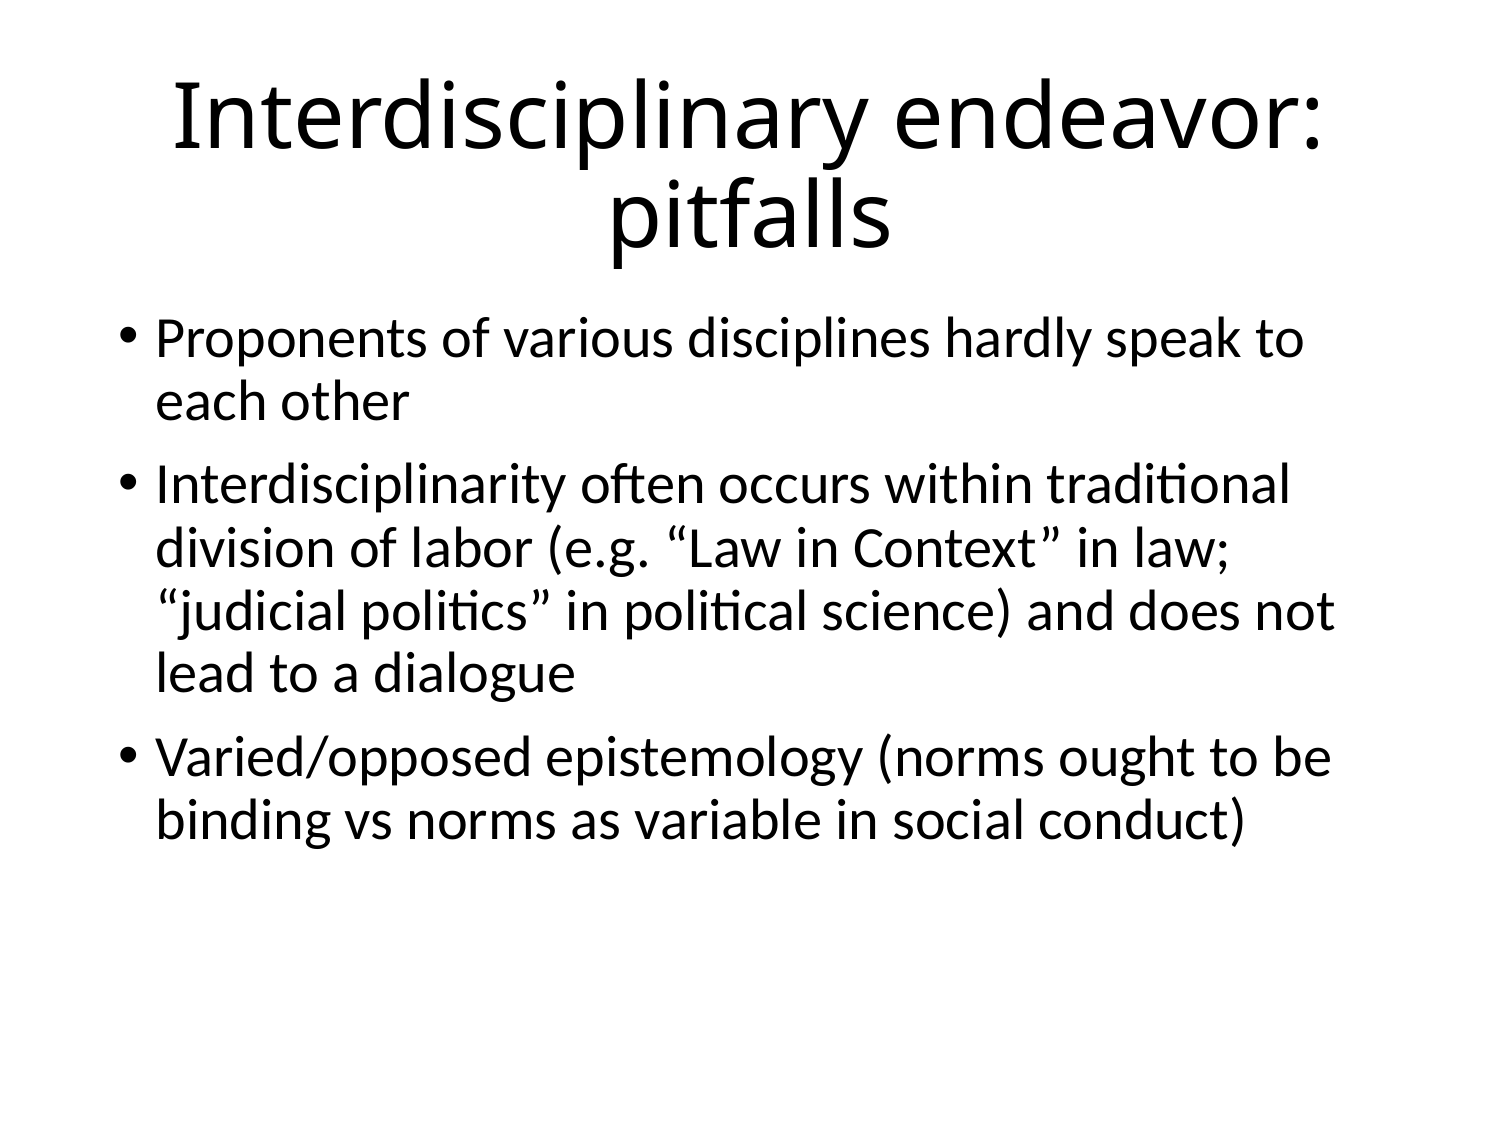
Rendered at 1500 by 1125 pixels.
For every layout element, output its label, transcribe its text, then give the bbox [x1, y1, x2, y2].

list Proponents of various disciplines hardly speak to each other Interdisciplinarity often occurs within traditional division of labor (e.g. “Law in Context” in law; “judicial politics” in political science) and does not lead to a dialogue Varied/opposed epistemology (norms ought to be binding vs norms as variable in social conduct) [103, 299, 1397, 1014]
title Interdisciplinary endeavor: pitfalls [103, 59, 1397, 278]
